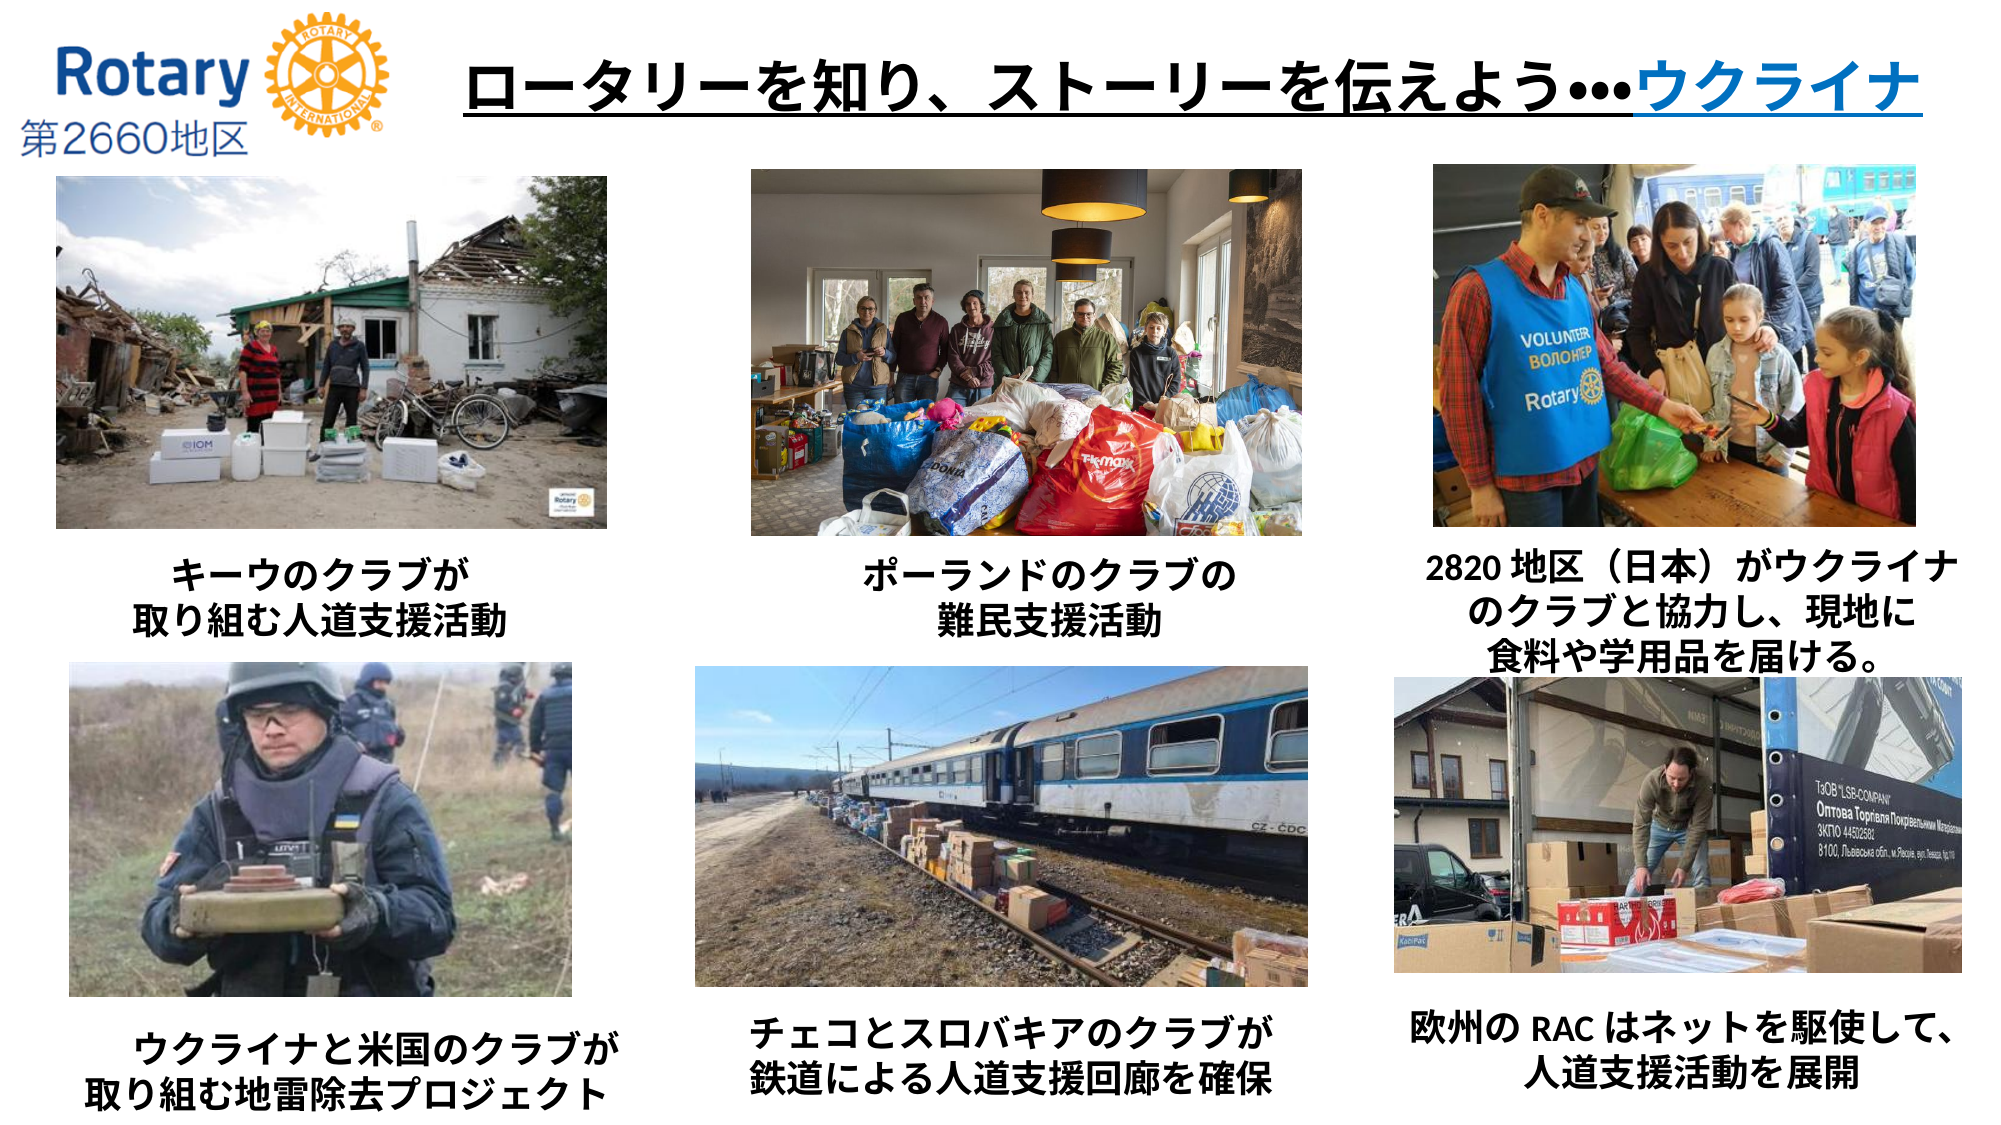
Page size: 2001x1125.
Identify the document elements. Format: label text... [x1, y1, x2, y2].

picture [695, 666, 1308, 987]
text_box キーウのクラブが 取り組む人道支援活動 [43, 544, 598, 650]
picture [1433, 164, 1916, 527]
picture [751, 169, 1302, 536]
picture [69, 662, 572, 997]
text_box 欧州のRACはネットを駆使して、人道支援活動を展開 [1386, 996, 1999, 1102]
text_box ウクライナと米国のクラブが 取り組む地雷除去プロジェクト [69, 1018, 683, 1124]
text_box チェコとスロバキアのクラブが 鉄道による人道支援回廊を確保 [704, 1002, 1318, 1108]
text_box 2820地区（日本）がウクライナのクラブと協力し、現地に 食料や学用品を届ける。 [1402, 535, 1983, 686]
text_box ポーランドのクラブの 難民支援活動 [773, 544, 1328, 650]
title ロータリーを知り、ストーリーを伝えよう・・・ウクライナ [403, 21, 2000, 129]
picture [12, 12, 403, 172]
picture [1394, 677, 1962, 973]
picture [56, 176, 607, 529]
